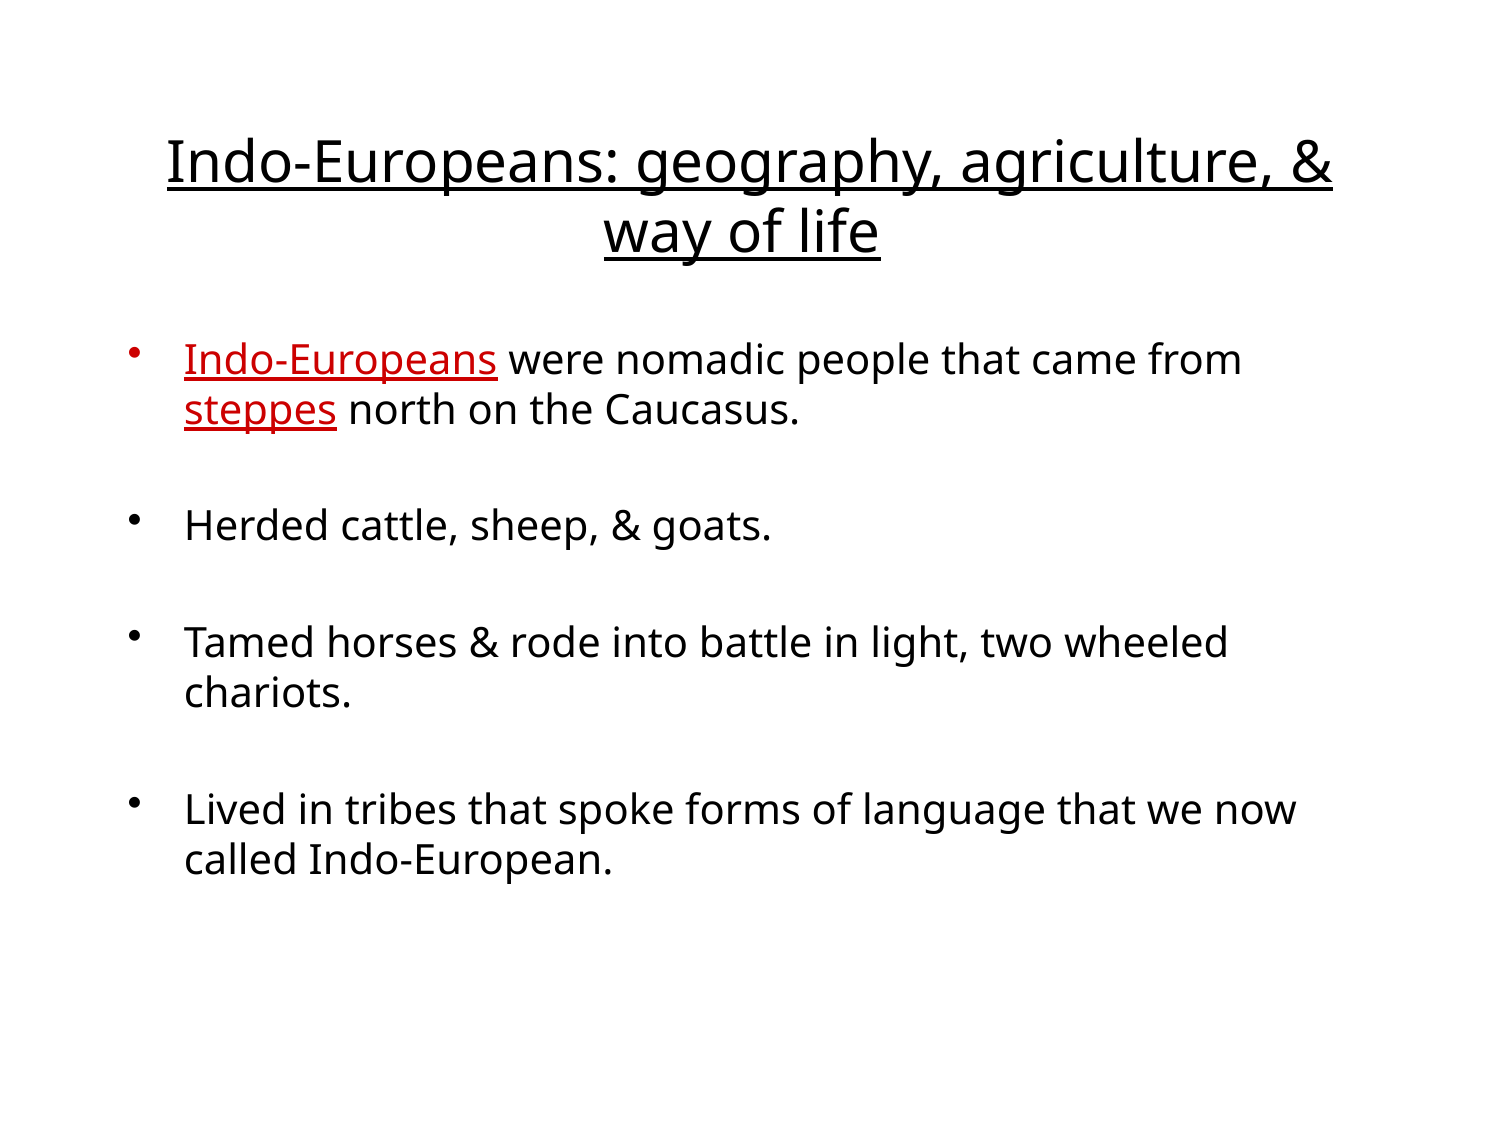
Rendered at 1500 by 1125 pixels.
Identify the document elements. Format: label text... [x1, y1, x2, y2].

list Indo-Europeans were nomadic people that came from steppes north on the Caucasus. Herded cattle, sheep, & goats. Tamed horses & rode into battle in light, two wheeled chariots. Lived in tribes that spoke forms of language that we now called Indo-European. [112, 324, 1388, 1001]
title Indo-Europeans: geography, agriculture, & way of life [112, 99, 1388, 288]
